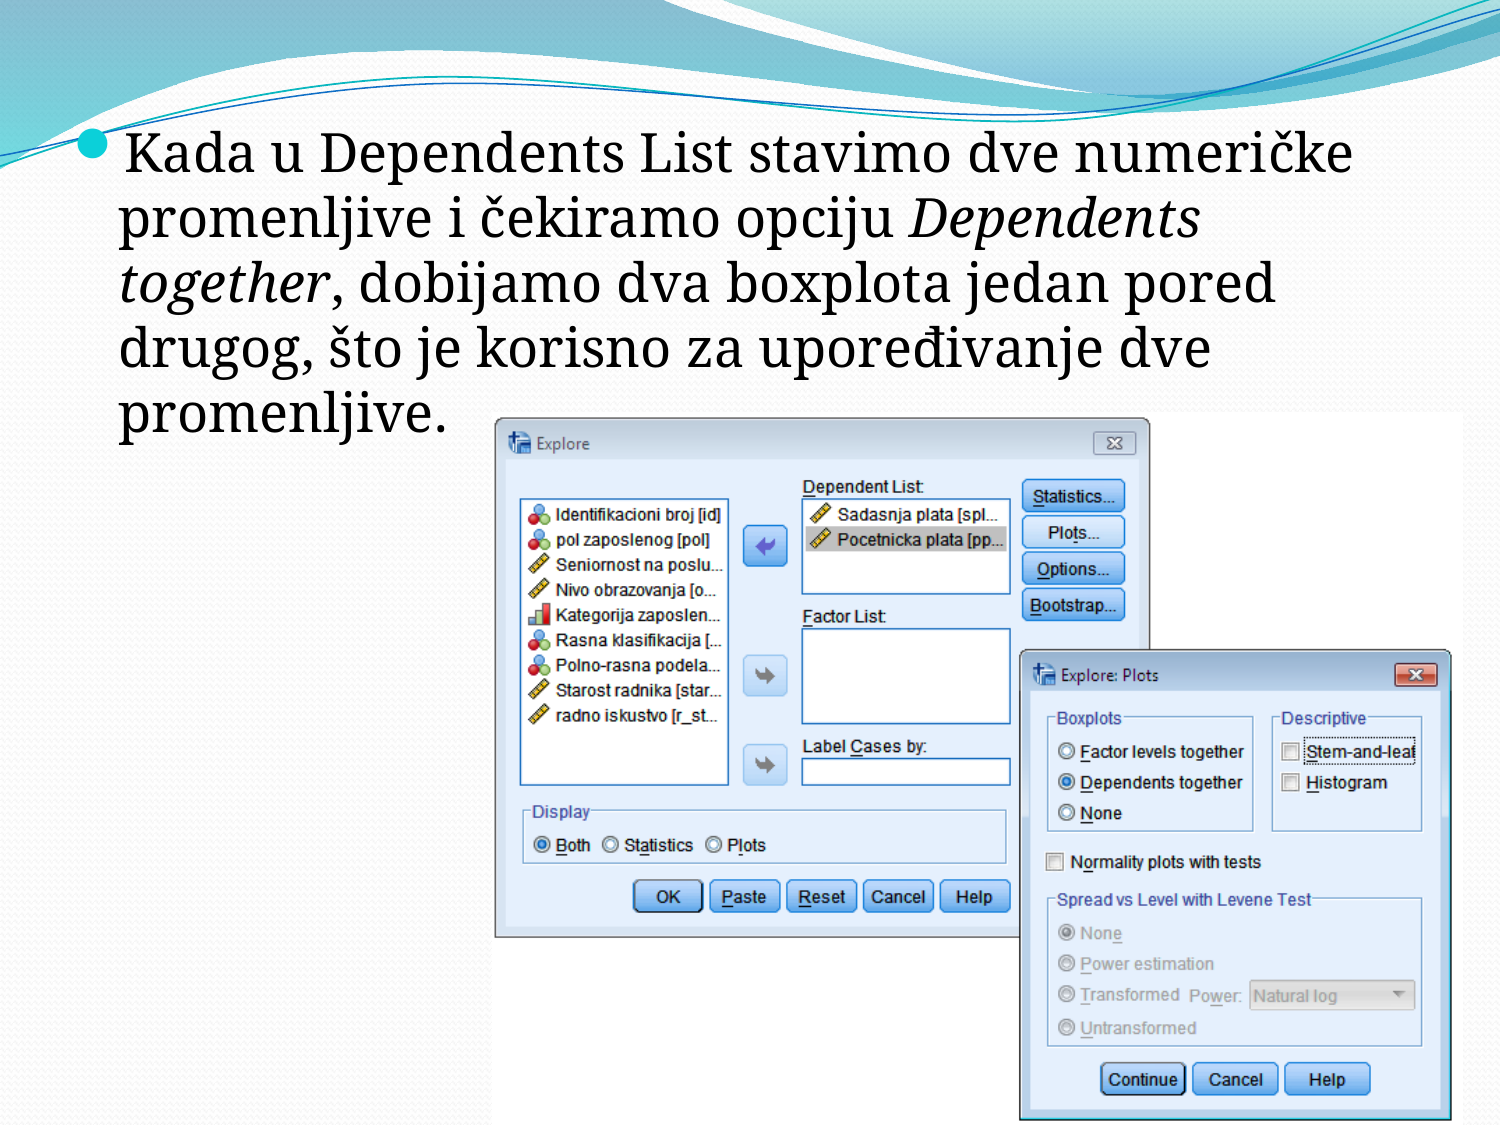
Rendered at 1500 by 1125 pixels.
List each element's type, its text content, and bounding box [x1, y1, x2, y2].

list Kada u Dependents List stavimo dve numeričke promenljive i čekiramo opciju Dependents together, dobijamo dva boxplota jedan pored drugog, što je korisno za upoređivanje dve promenljive. [58, 35, 1425, 1005]
picture [491, 412, 1463, 1125]
